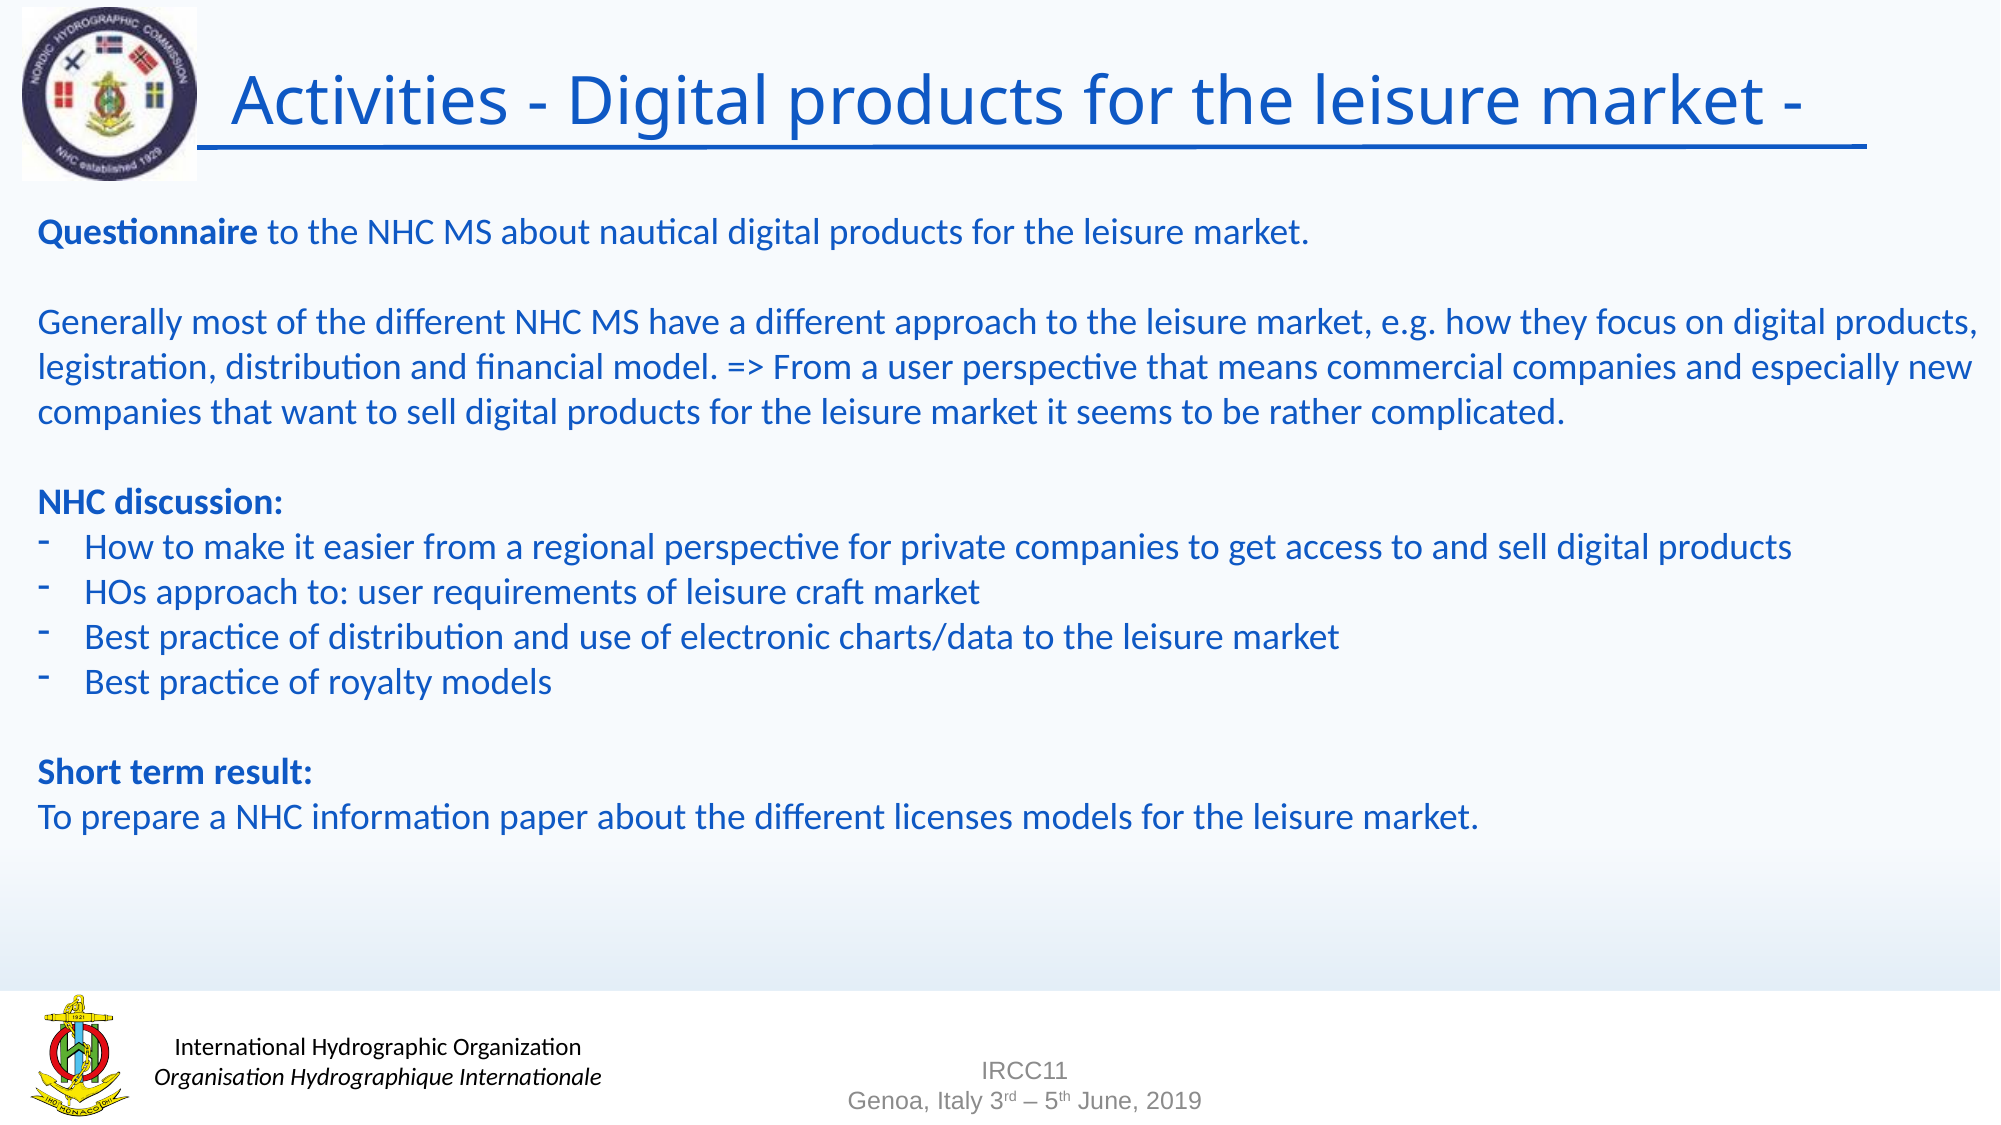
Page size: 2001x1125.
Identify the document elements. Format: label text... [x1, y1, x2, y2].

picture [22, 7, 197, 181]
text_box Questionnaire to the NHC MS about nautical digital products for the leisure market. Generally most of the different NHC MS have a different approach to the leisure market, e.g. how they focus on digital products, legistration, distribution and financial model. => From a user perspective that means commercial companies and especially new companies that want to sell digital products for the leisure market it seems to be rather complicated. NHC discussion: How to make it easier from a regional perspective for private companies to get access to and sell digital products HOs approach to: user requirements of leisure craft market Best practice of distribution and use of electronic charts/data to the leisure market Best practice of royalty models Short term result: To prepare a NHC information paper about the different licenses models for the leisure market. [22, 199, 2000, 890]
title Activities - Digital products for the leisure market - [216, 58, 2000, 147]
picture [22, 990, 134, 1125]
